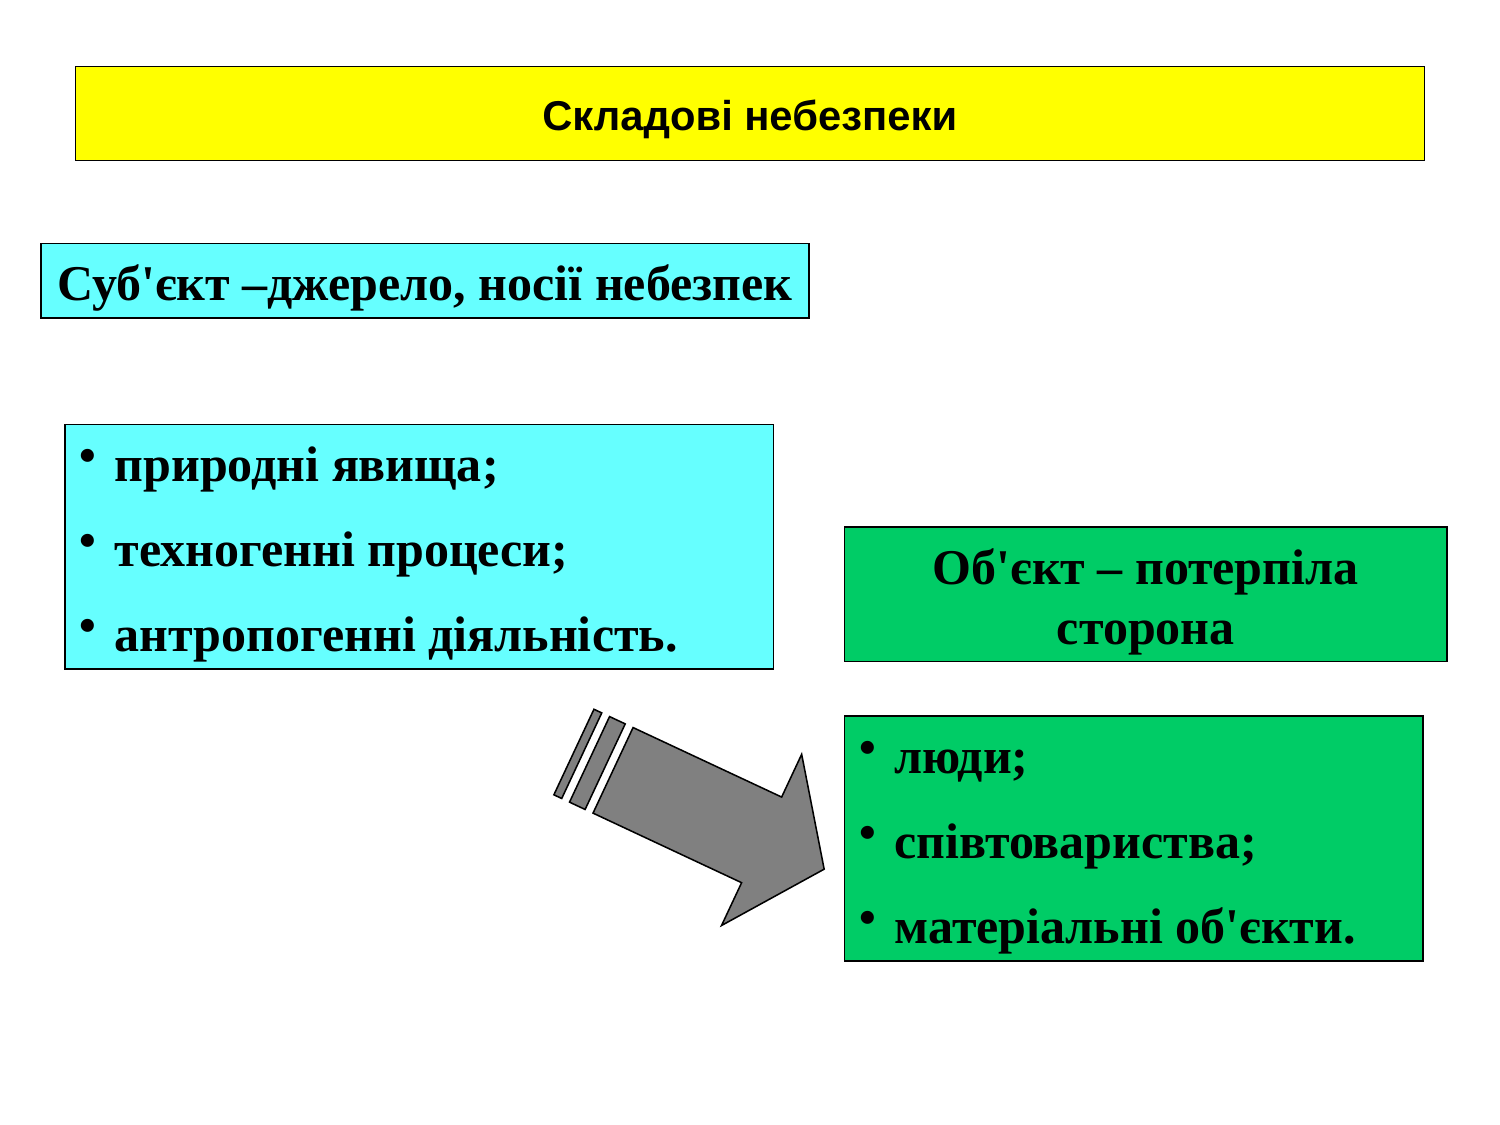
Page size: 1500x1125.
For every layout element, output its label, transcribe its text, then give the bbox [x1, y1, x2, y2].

text_box люди; співтовариства; матеріальні об'єкти. [844, 716, 1424, 961]
text_box природні явища; техногенні процеси; антропогенні діяльність. [64, 424, 774, 670]
text_box [593, 727, 825, 926]
text_box [569, 716, 626, 810]
text_box Об'єкт – потерпіла сторона [844, 527, 1447, 662]
text_box [553, 709, 602, 799]
text_box Суб'єкт –джерело, носії небезпек [41, 243, 809, 319]
title Складові небезпеки [75, 66, 1425, 161]
